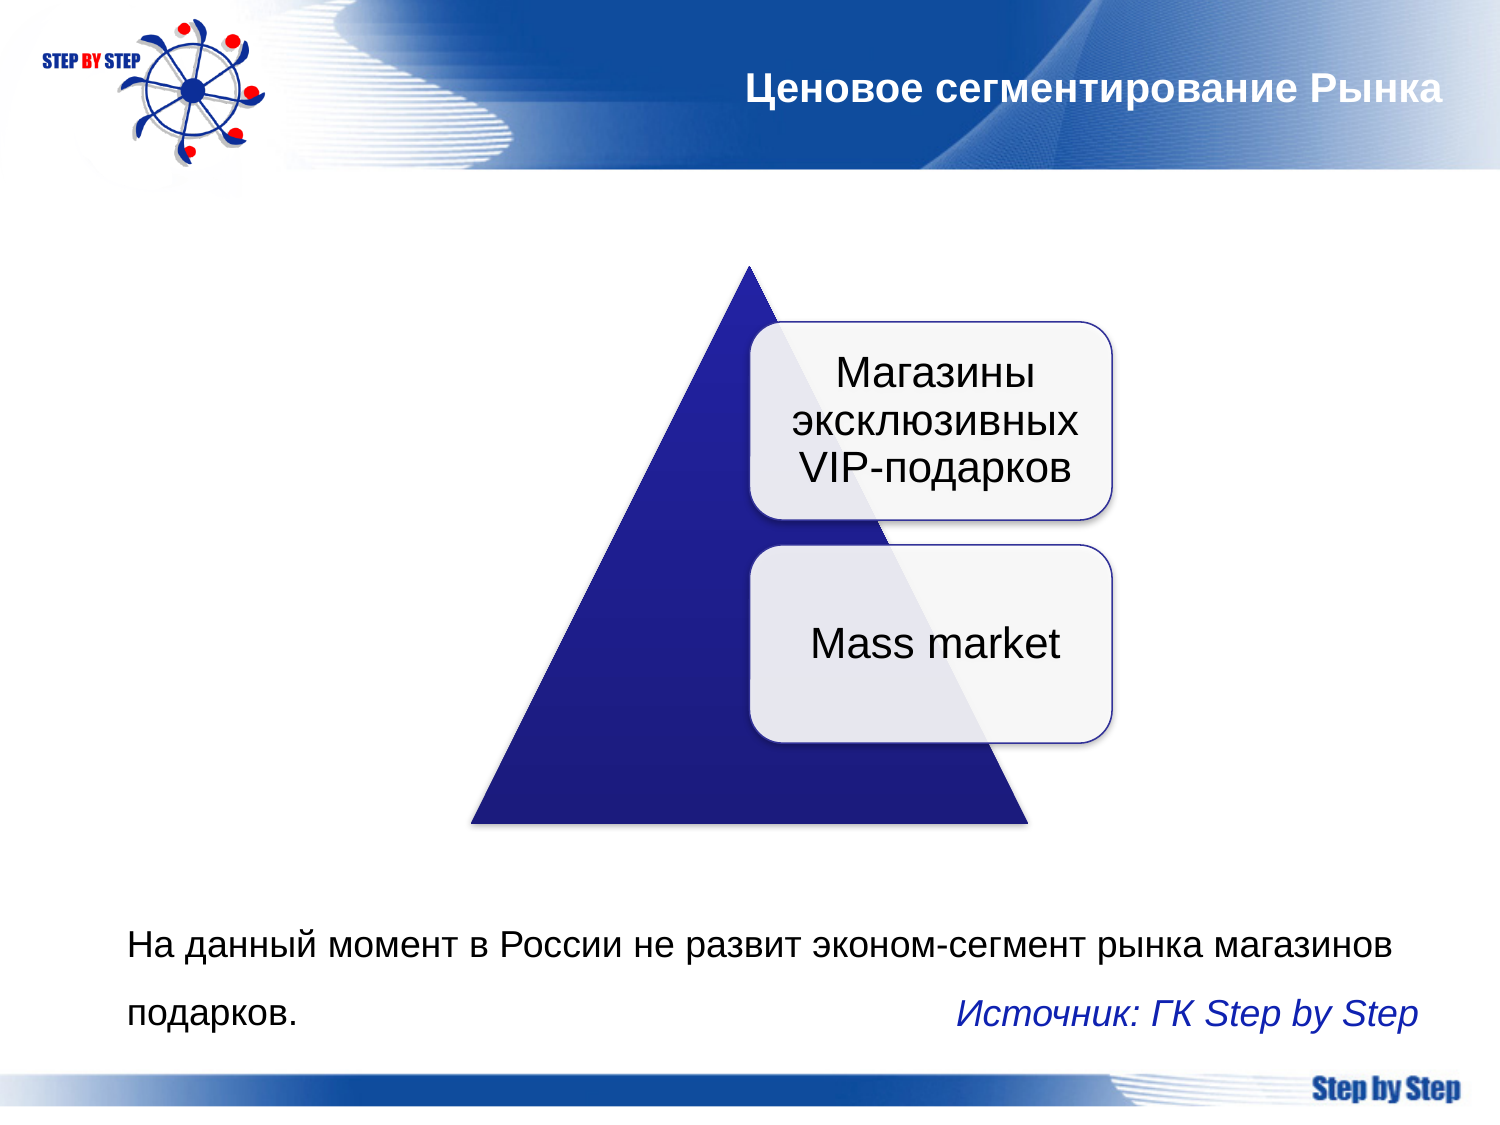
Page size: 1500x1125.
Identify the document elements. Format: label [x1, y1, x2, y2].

text_box [310, 265, 1272, 824]
list [0, 0, 1500, 1125]
picture [0, 0, 341, 208]
